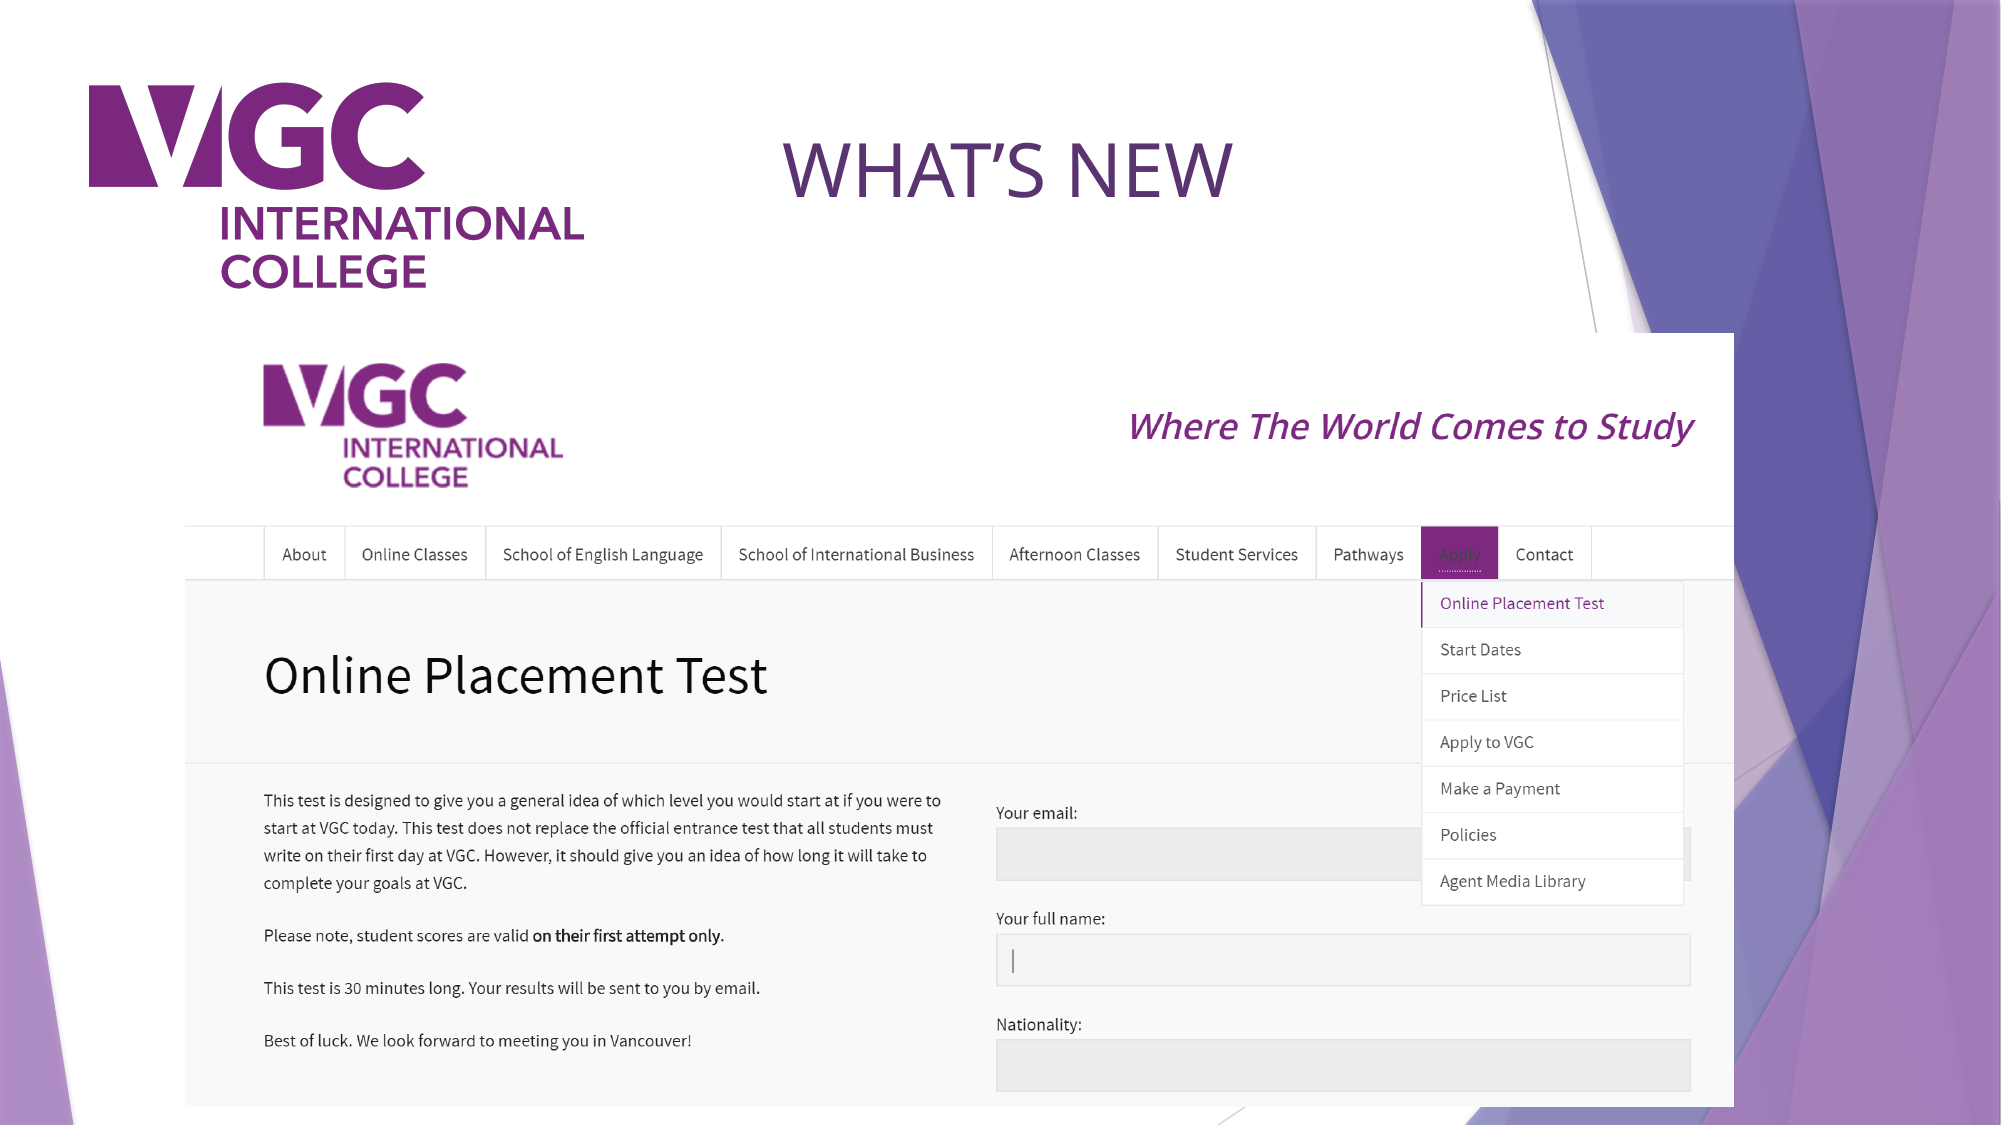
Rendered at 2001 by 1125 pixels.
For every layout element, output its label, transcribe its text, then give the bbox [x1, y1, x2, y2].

title WHAT’S NEW [767, 115, 1284, 232]
picture [88, 78, 589, 290]
picture [185, 332, 1734, 1108]
